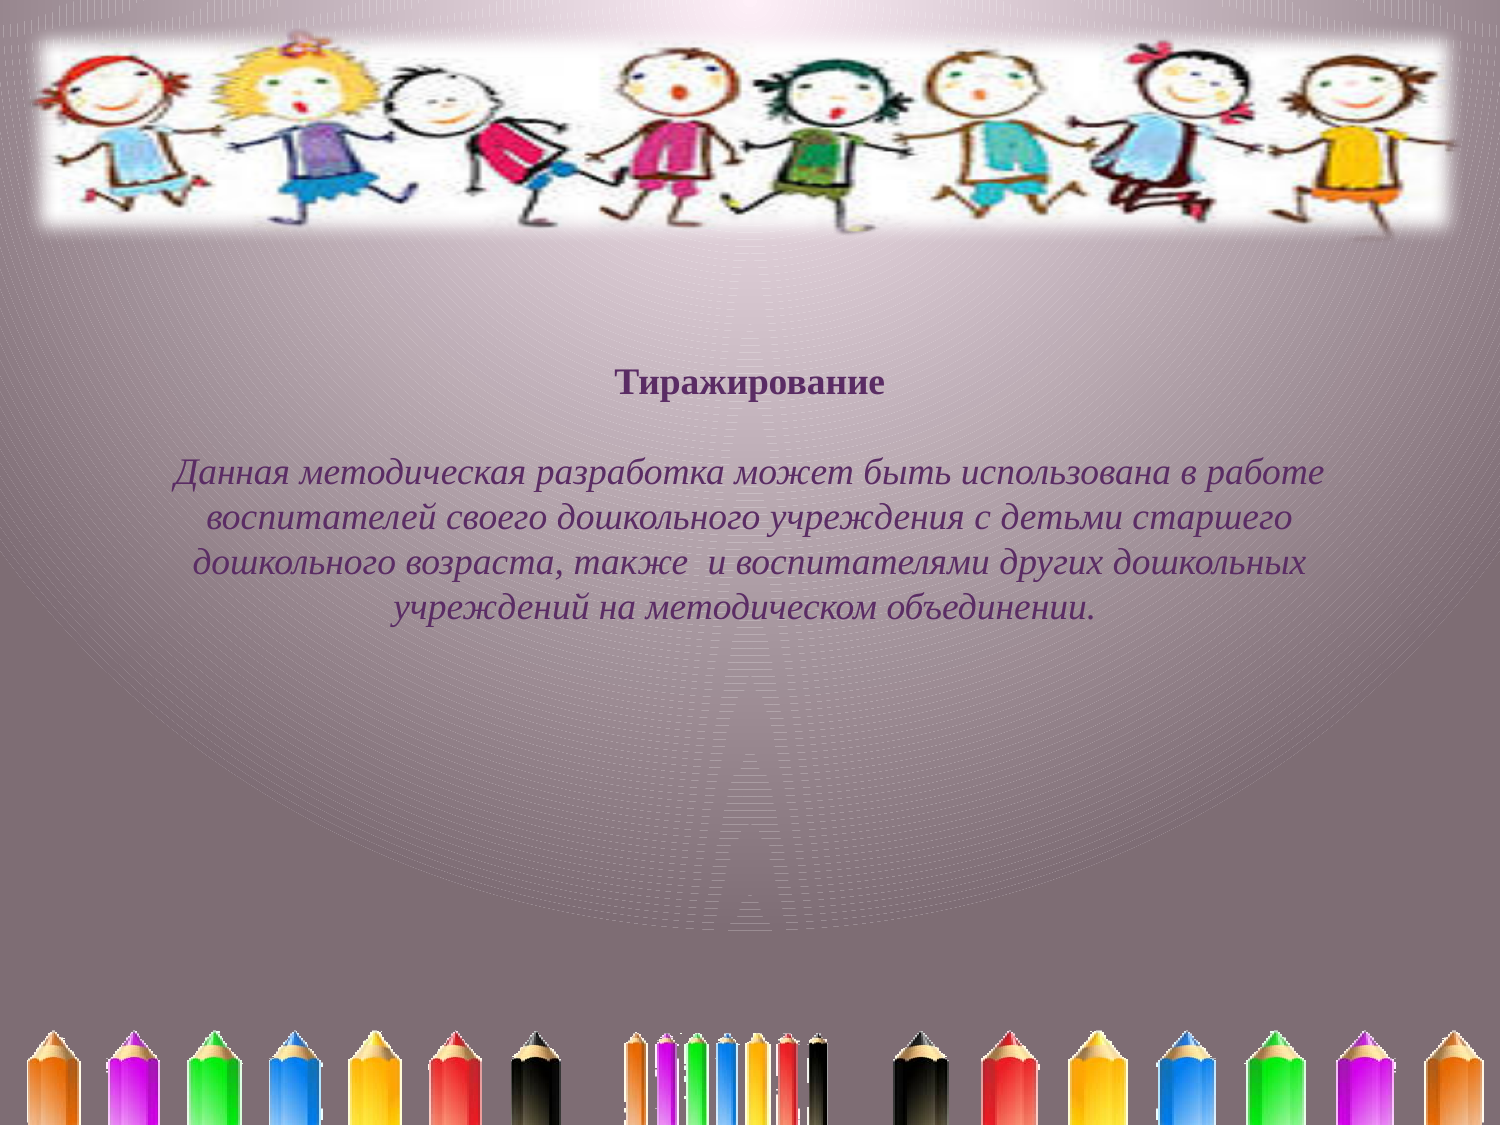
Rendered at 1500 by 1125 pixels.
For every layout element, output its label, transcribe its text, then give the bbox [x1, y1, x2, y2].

text_box Тиражирование Данная методическая разработка может быть использована в работе воспитателей своего дошкольного учреждения с детьми старшего дошкольного возраста, также и воспитателями других дошкольных учреждений на методическом объединении. [147, 349, 1353, 635]
picture [855, 1019, 1500, 1125]
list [23, 23, 1466, 244]
picture [0, 1019, 844, 1125]
